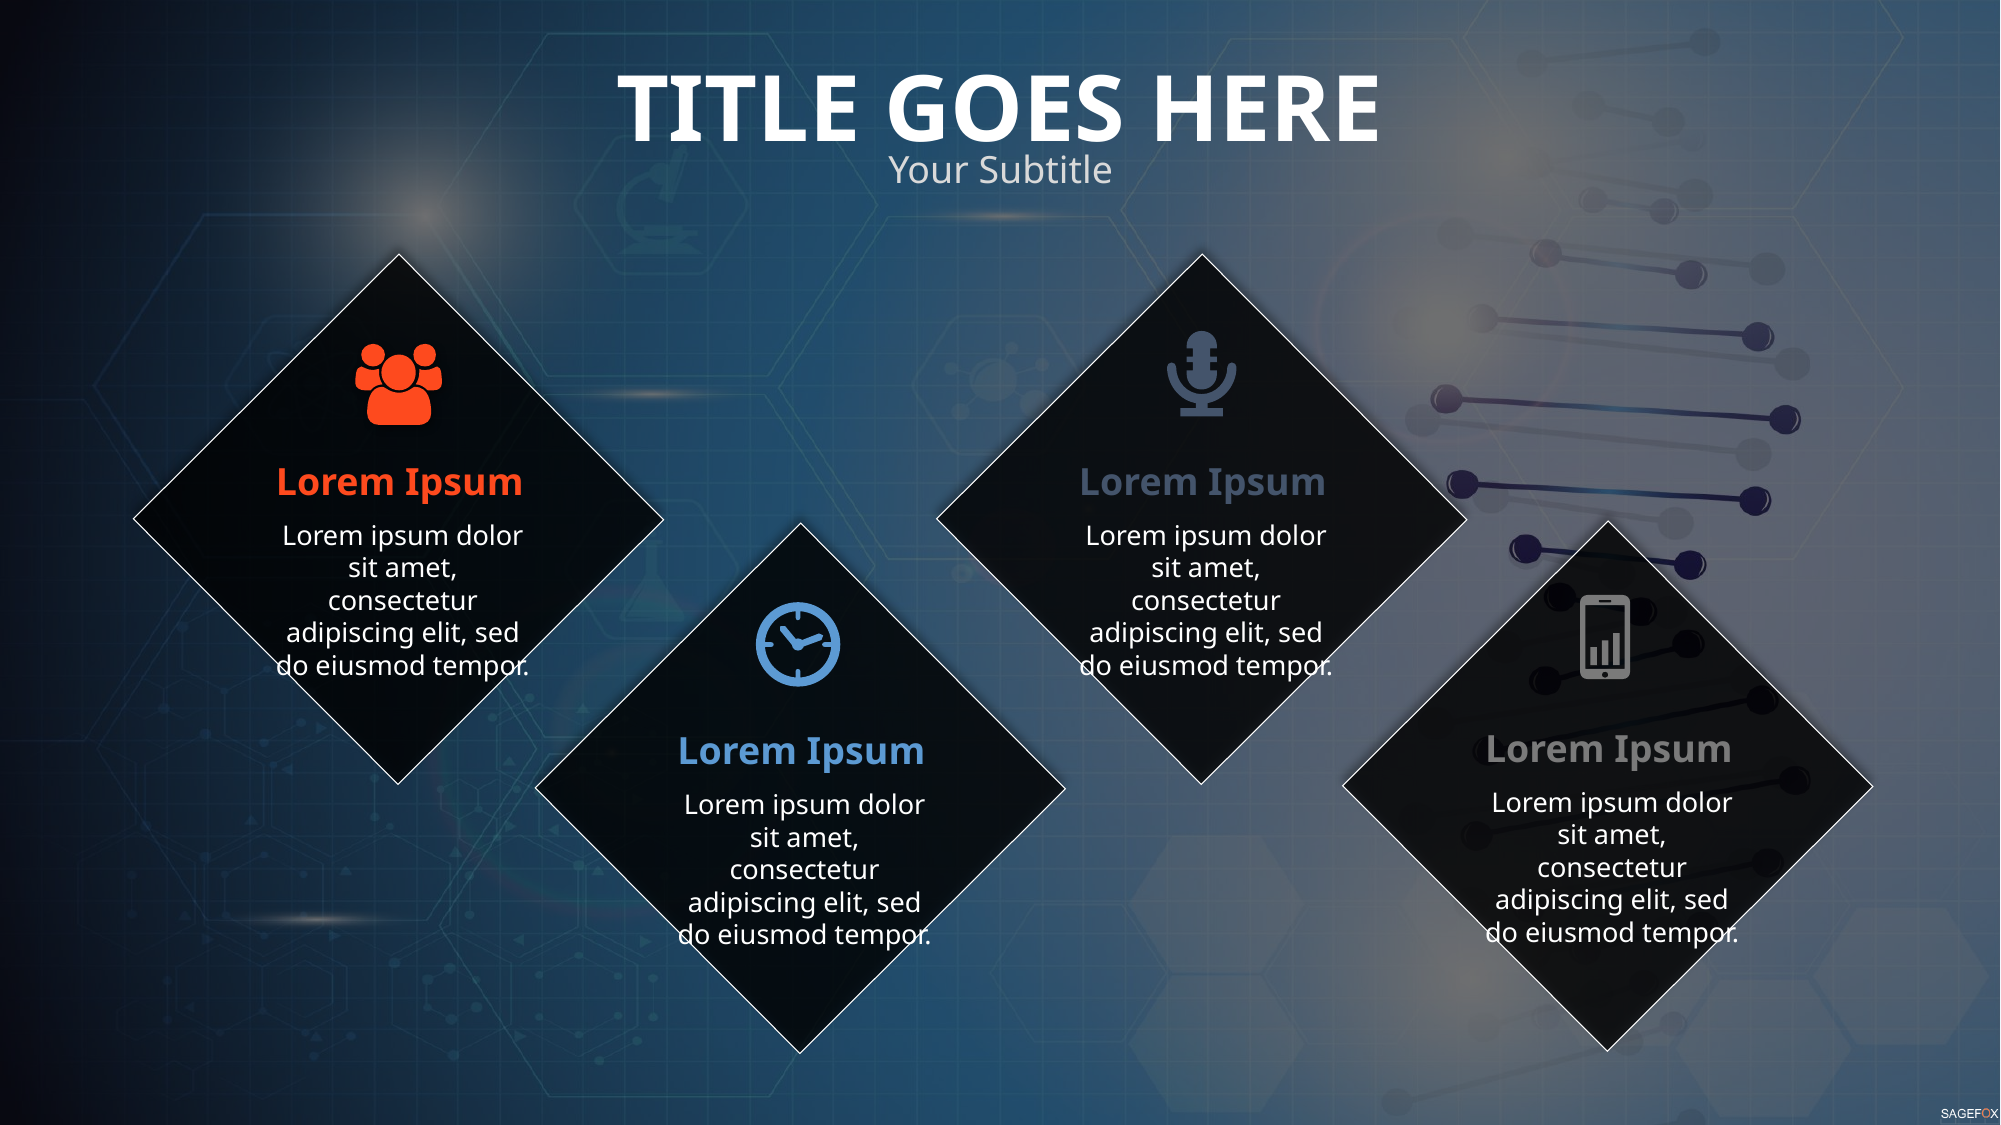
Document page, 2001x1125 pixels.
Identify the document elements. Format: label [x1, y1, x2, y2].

text_box [681, 931, 689, 942]
text_box [131, 252, 666, 637]
text_box [286, 658, 527, 786]
text_box [755, 602, 841, 687]
text_box [1089, 658, 1330, 786]
text_box [270, 658, 287, 665]
text_box [935, 252, 1469, 637]
text_box [1341, 519, 1875, 903]
text_box [1167, 330, 1237, 417]
text_box [1083, 662, 1091, 673]
text_box [651, 719, 952, 927]
text_box [1489, 929, 1497, 940]
text_box [1495, 925, 1736, 1053]
text_box [279, 662, 287, 673]
picture [0, 0, 2001, 1125]
text_box [249, 450, 550, 658]
text_box [1073, 658, 1091, 666]
text_box [1480, 925, 1497, 932]
text_box [1458, 717, 1759, 925]
text_box [1052, 450, 1353, 658]
text_box [688, 927, 929, 1055]
text_box [548, 42, 1452, 199]
text_box [1580, 594, 1631, 679]
text_box [672, 927, 689, 934]
text_box [533, 521, 1067, 906]
text_box [355, 343, 442, 425]
